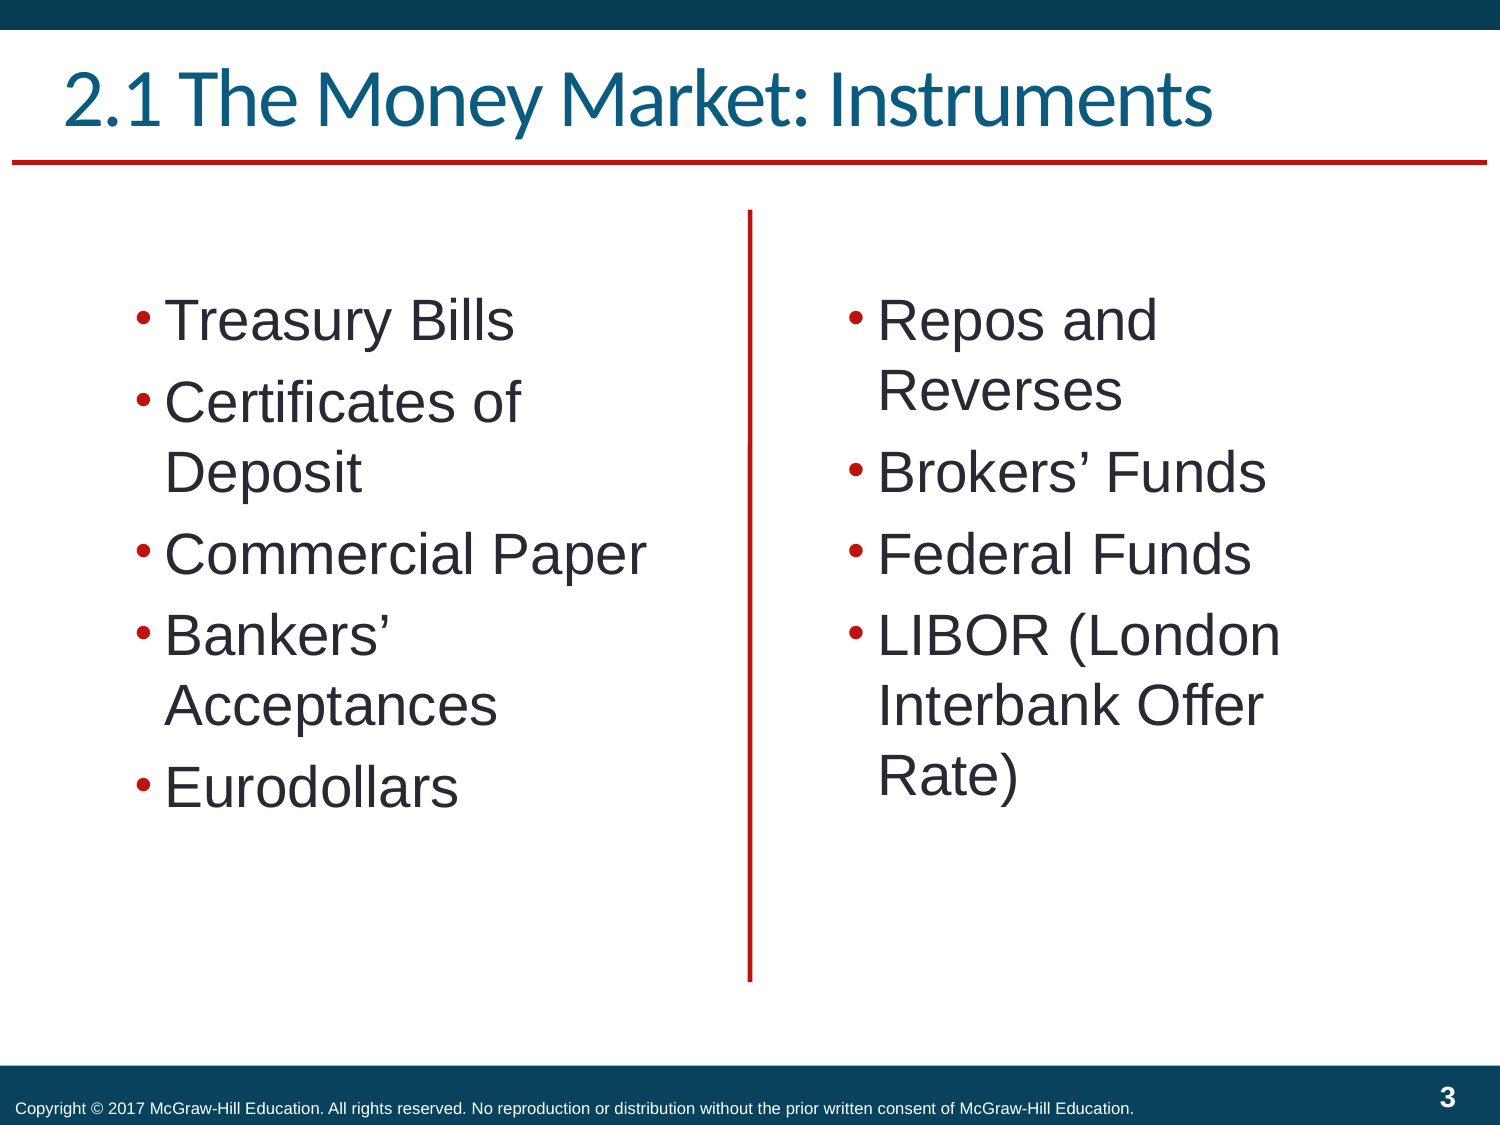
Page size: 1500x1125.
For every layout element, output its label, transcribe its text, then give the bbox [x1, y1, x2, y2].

list Treasury Bills Certificates of Deposit Commercial Paper Bankers’ Acceptances Eurodollars [75, 275, 720, 924]
title 2.1 The Money Market: Instruments [47, 24, 1453, 163]
list Repos and Reverses Brokers’ Funds Federal Funds LIBOR (London Interbank Offer Rate) [787, 275, 1433, 924]
